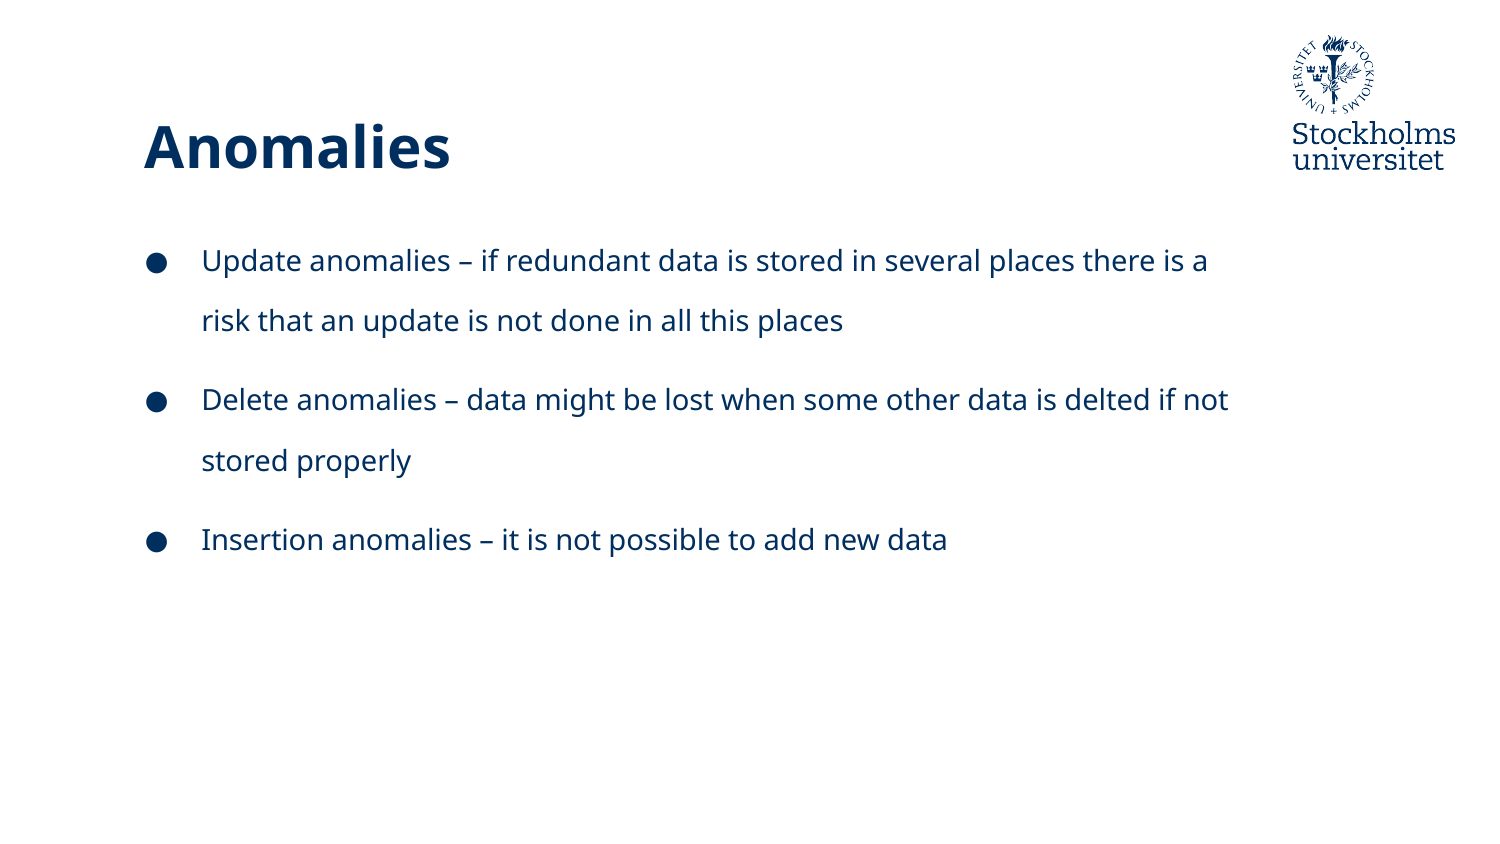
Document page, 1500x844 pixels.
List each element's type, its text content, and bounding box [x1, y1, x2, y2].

title Anomalies [129, 102, 1254, 201]
list Update anomalies – if redundant data is stored in several places there is a risk that an update is not done in all this places Delete anomalies – data might be lost when some other data is delted if not stored properly Insertion anomalies – it is not possible to add new data [129, 209, 1254, 741]
picture [1293, 35, 1455, 170]
